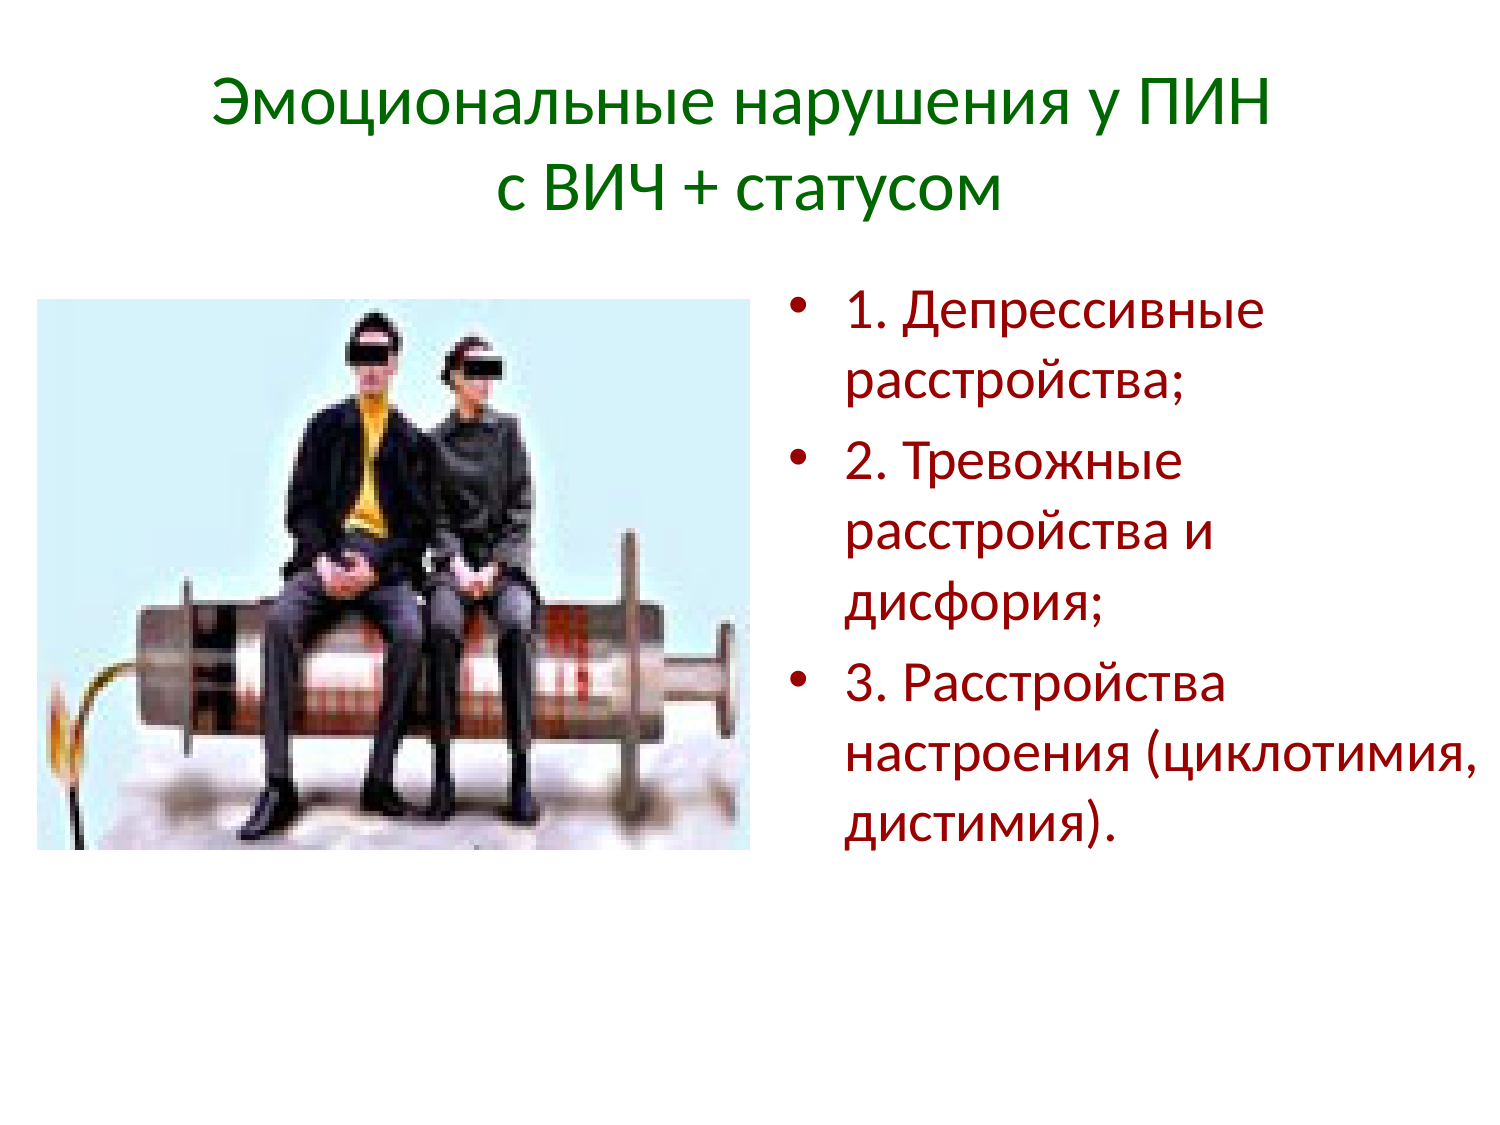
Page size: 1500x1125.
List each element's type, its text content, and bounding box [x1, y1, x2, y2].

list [37, 299, 751, 851]
list 1. Депрессивные расстройства; 2. Тревожные расстройства и дисфория; 3. Расстройства настроения (циклотимия, дистимия). [773, 262, 1500, 1005]
title Эмоциональные нарушения у ПИН с ВИЧ + статусом [75, 45, 1425, 233]
